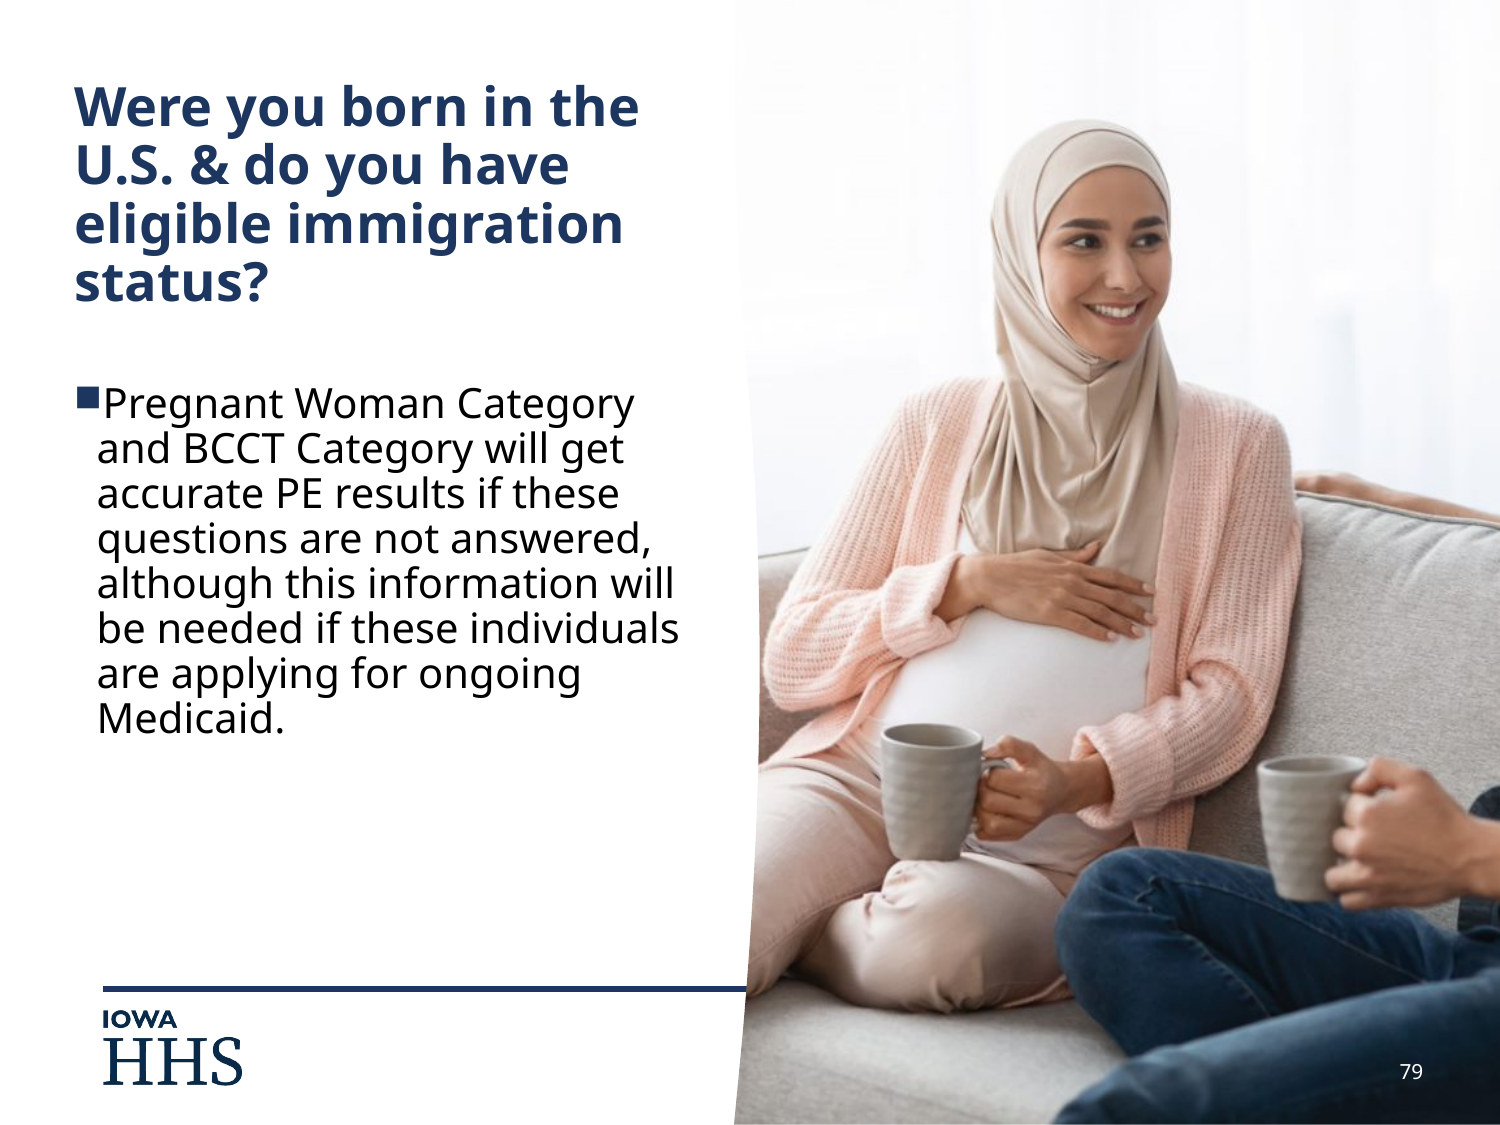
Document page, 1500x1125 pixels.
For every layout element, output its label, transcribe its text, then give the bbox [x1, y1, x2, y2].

picture [103, 1018, 242, 1086]
list Pregnant Woman Category and BCCT Category will get accurate PE results if these questions are not answered, although this information will be needed if these individuals are applying for ongoing Medicaid. [59, 375, 715, 1018]
title Were you born in the U.S. & do you have eligible immigration status? [59, 53, 715, 322]
picture [733, 0, 1500, 1125]
